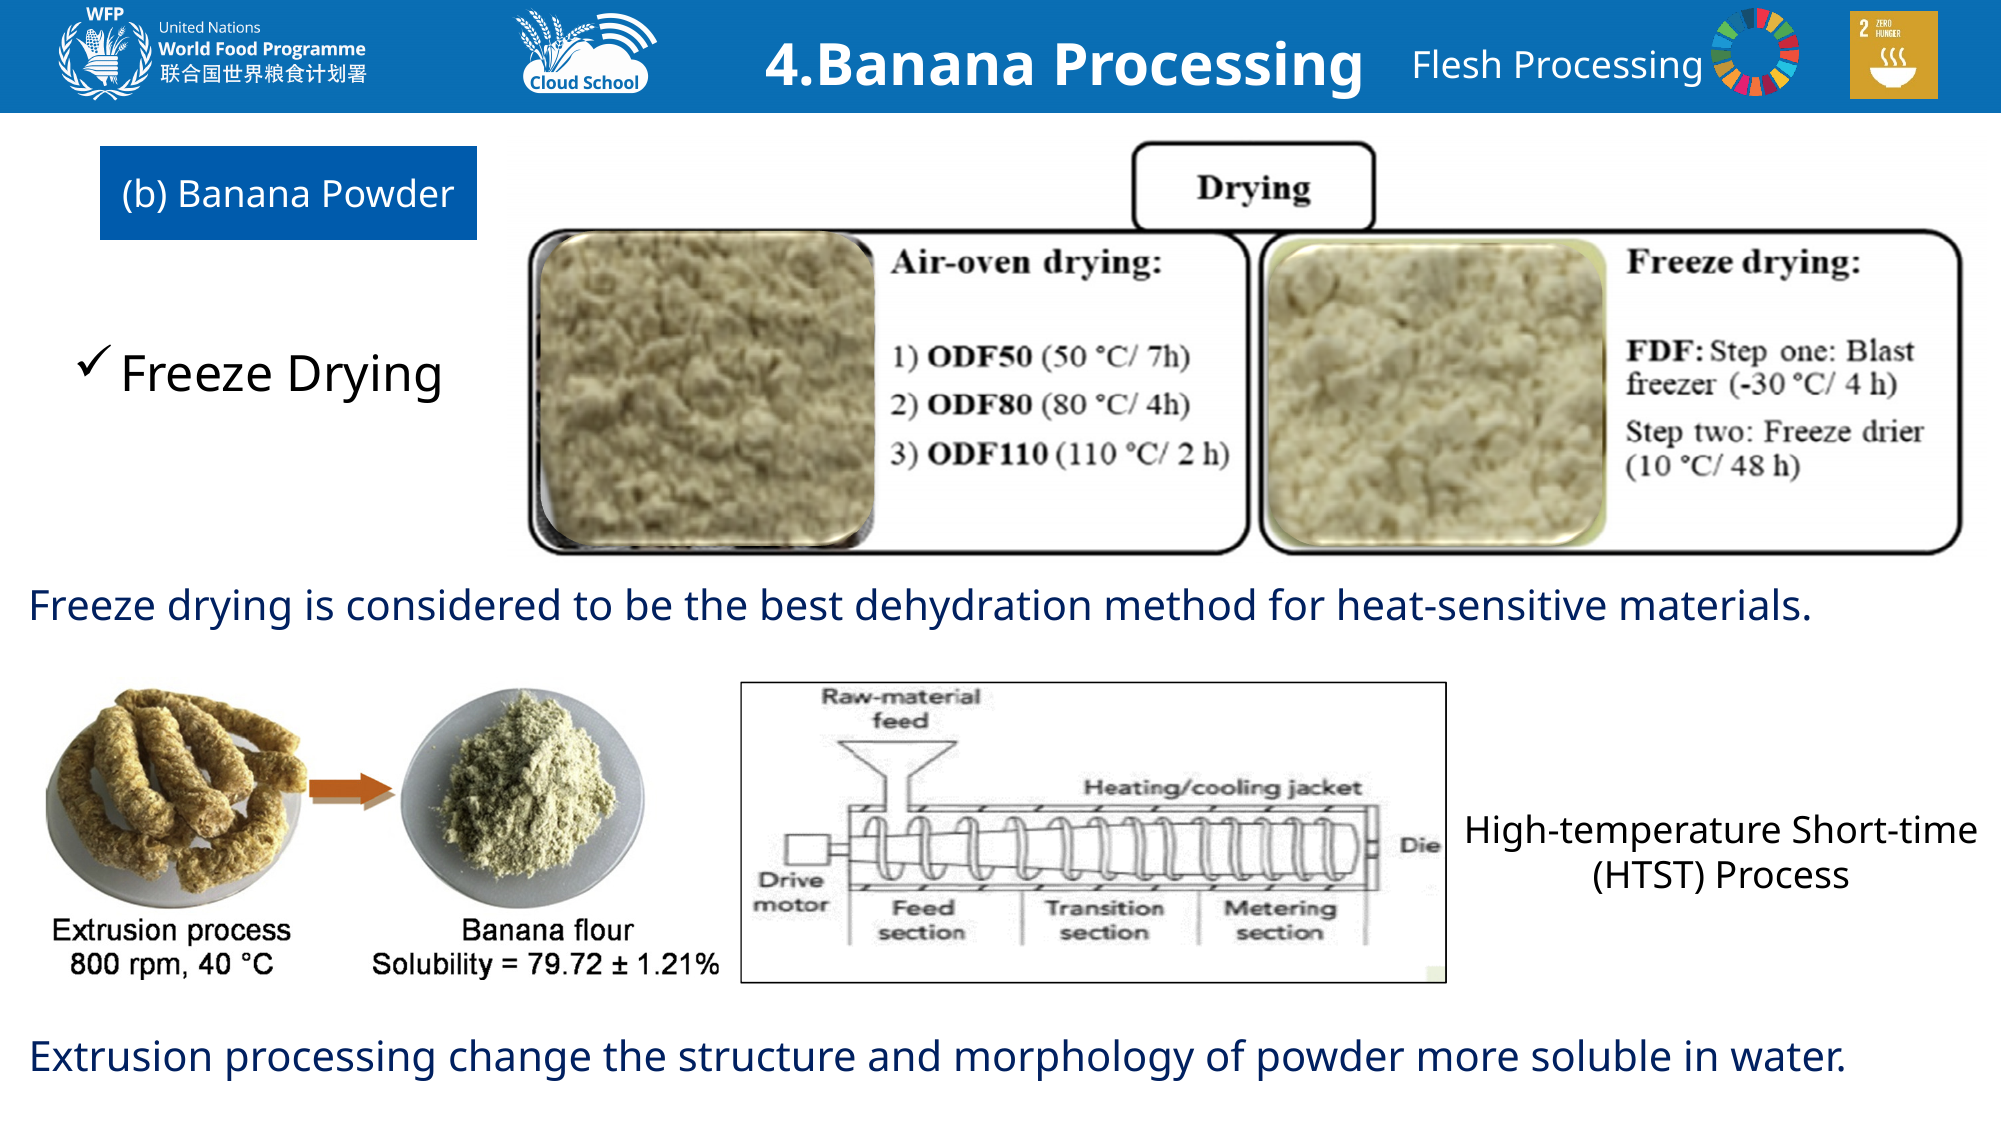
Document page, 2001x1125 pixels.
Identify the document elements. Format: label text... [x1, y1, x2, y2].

picture [507, 136, 1987, 563]
picture [0, 0, 2001, 124]
text_box High-temperature Short-time (HTST) Process [1454, 798, 2000, 904]
picture [35, 677, 719, 980]
text_box Freeze Drying [0, 334, 507, 409]
text_box Extrusion processing change the structure and morphology of powder more soluble in water. [13, 1021, 1987, 1087]
text_box (b) Banana Powder [98, 144, 480, 242]
picture [735, 677, 1454, 988]
text_box Freeze drying is considered to be the best dehydration method for heat-sensitive materials. [13, 571, 1987, 637]
